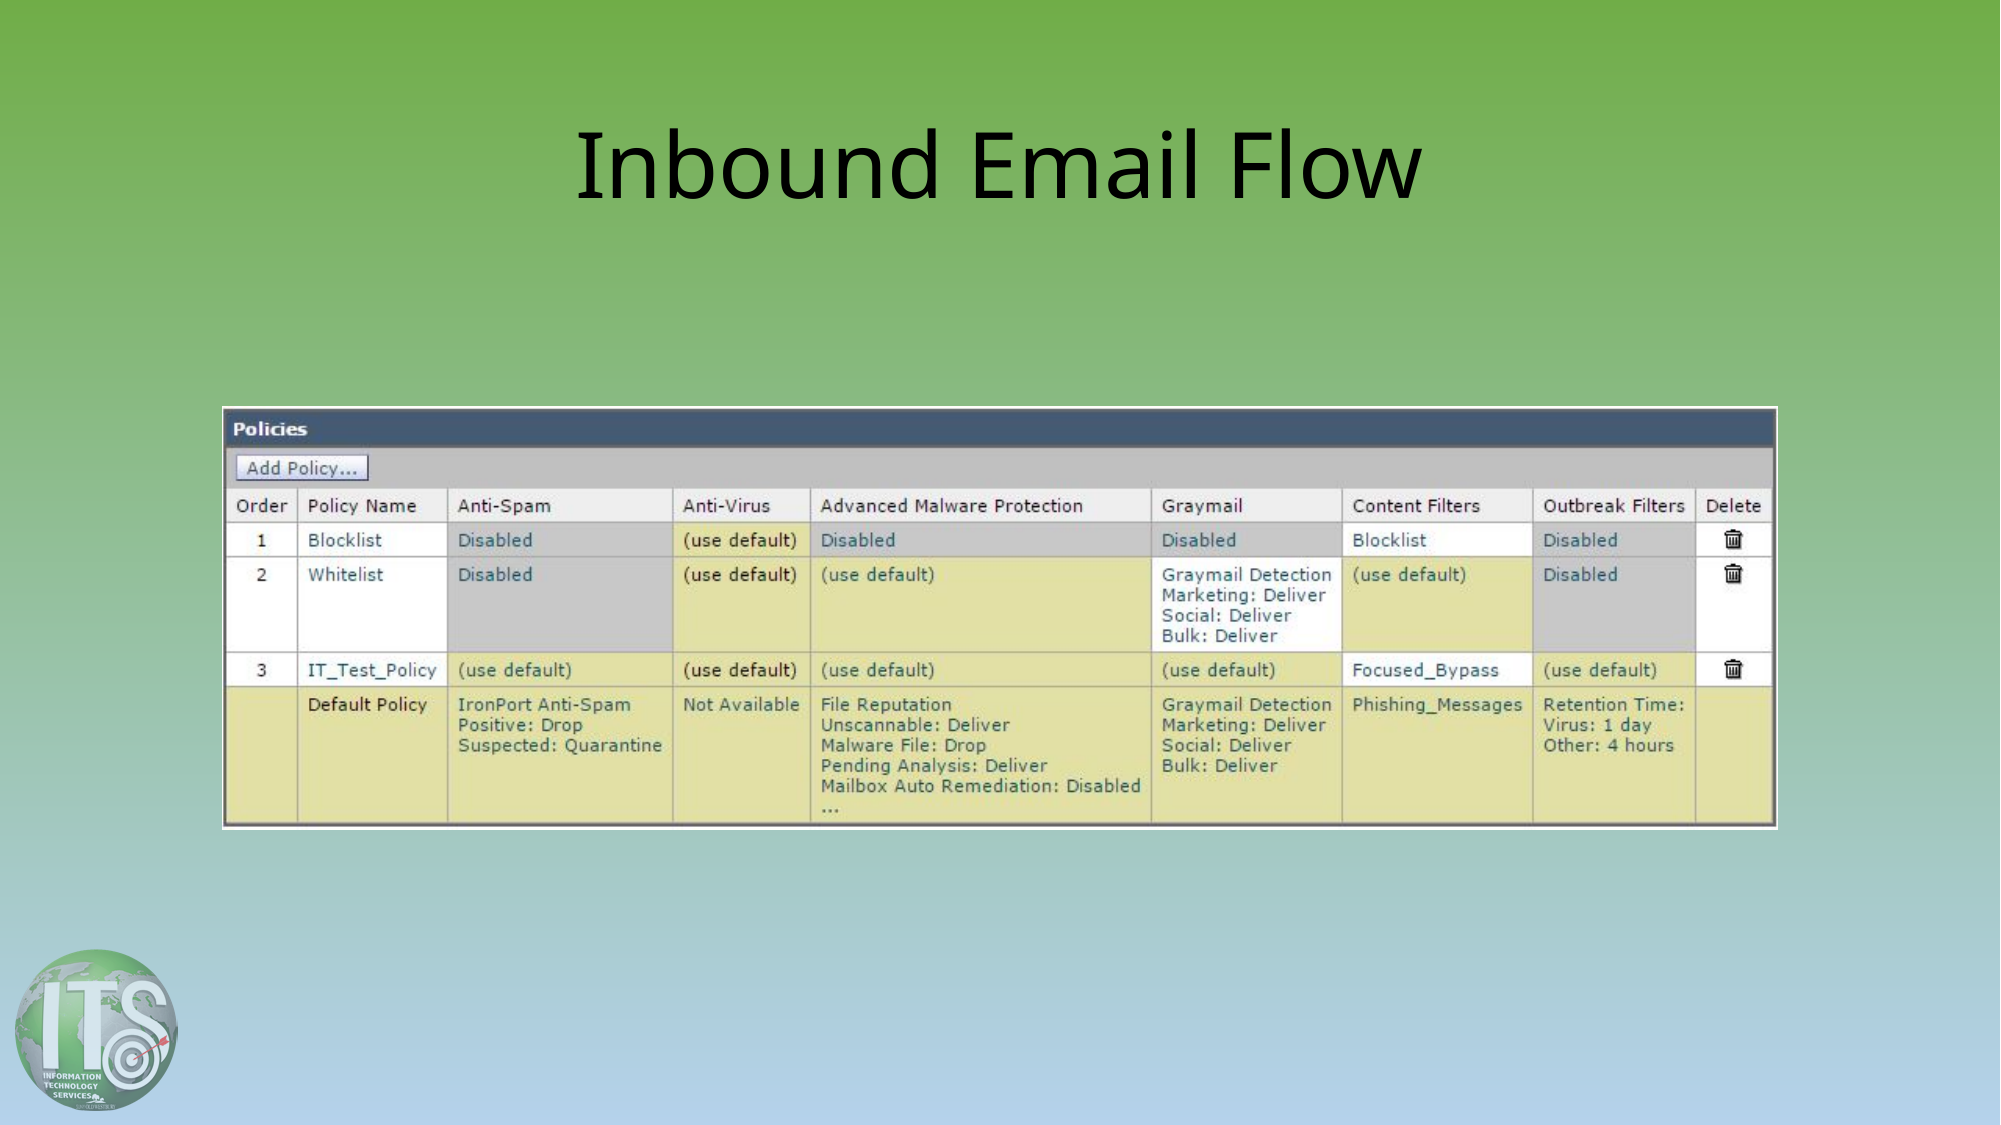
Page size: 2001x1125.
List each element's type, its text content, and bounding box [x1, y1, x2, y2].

text_box [14, 948, 179, 1112]
title Inbound Email Flow [137, 59, 1863, 278]
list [222, 406, 1778, 830]
